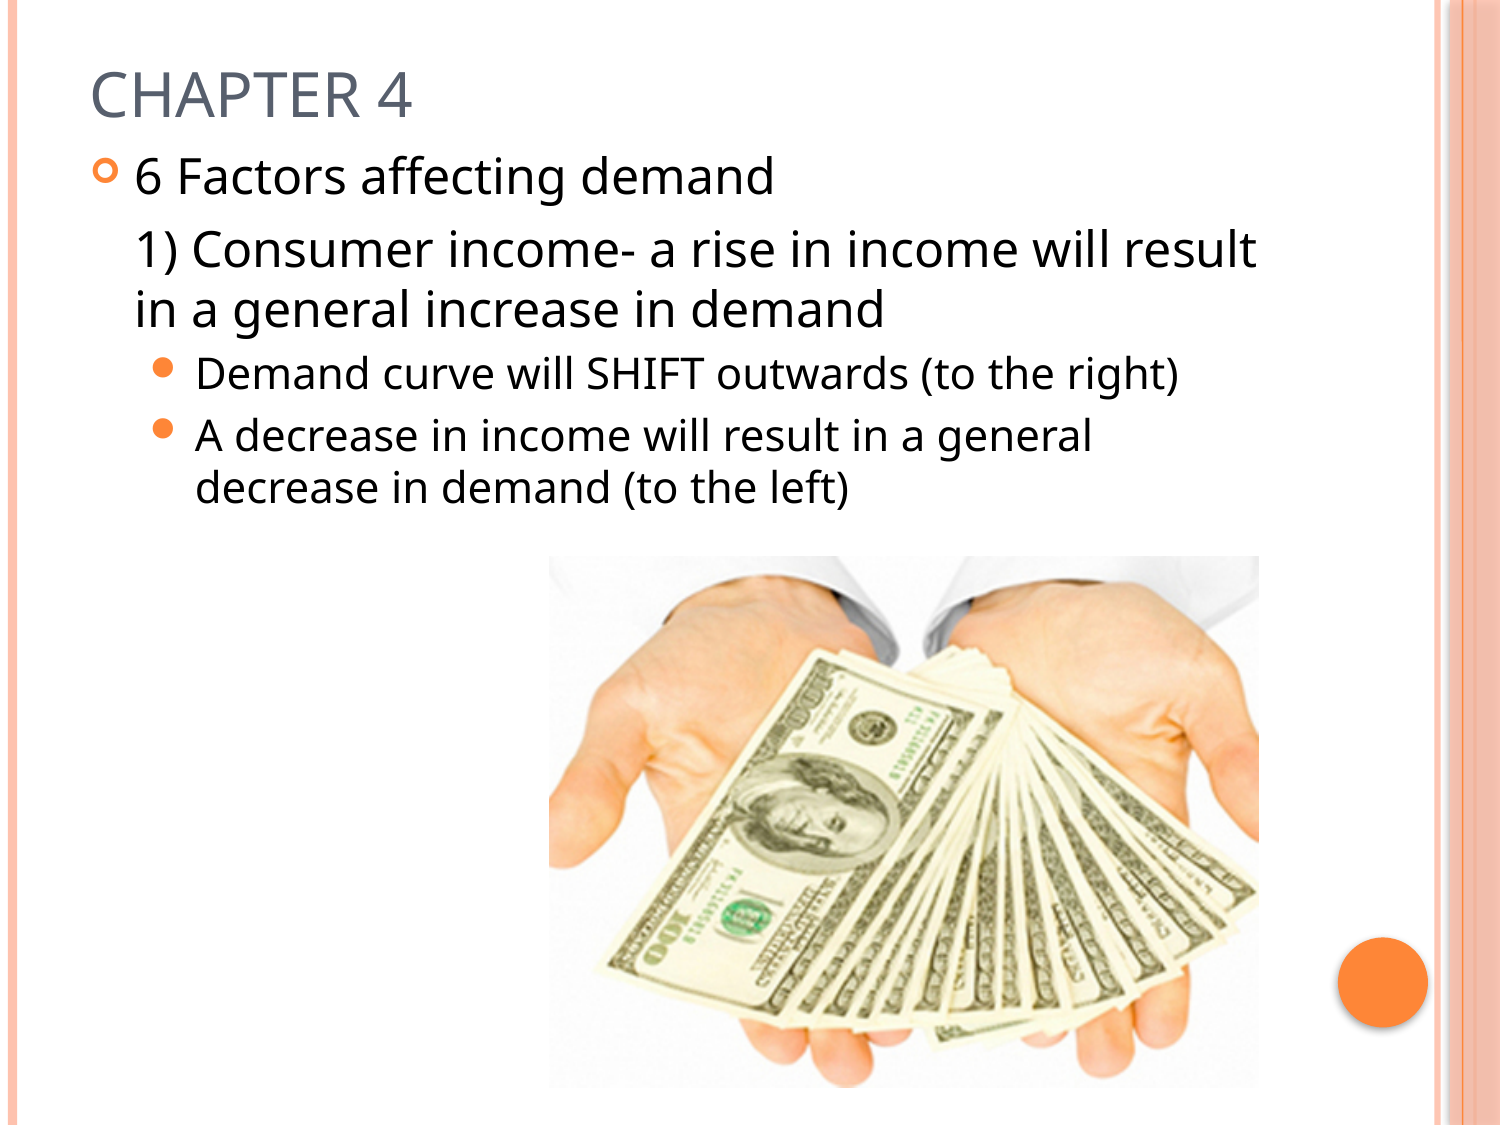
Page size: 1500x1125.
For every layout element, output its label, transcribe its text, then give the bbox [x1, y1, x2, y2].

title Chapter 4 [75, 0, 1300, 137]
list 6 Factors affecting demand 1) Consumer income- a rise in income will result in a general increase in demand Demand curve will SHIFT outwards (to the right) A decrease in income will result in a general decrease in demand (to the left) [75, 137, 1300, 937]
picture [549, 555, 1260, 1089]
